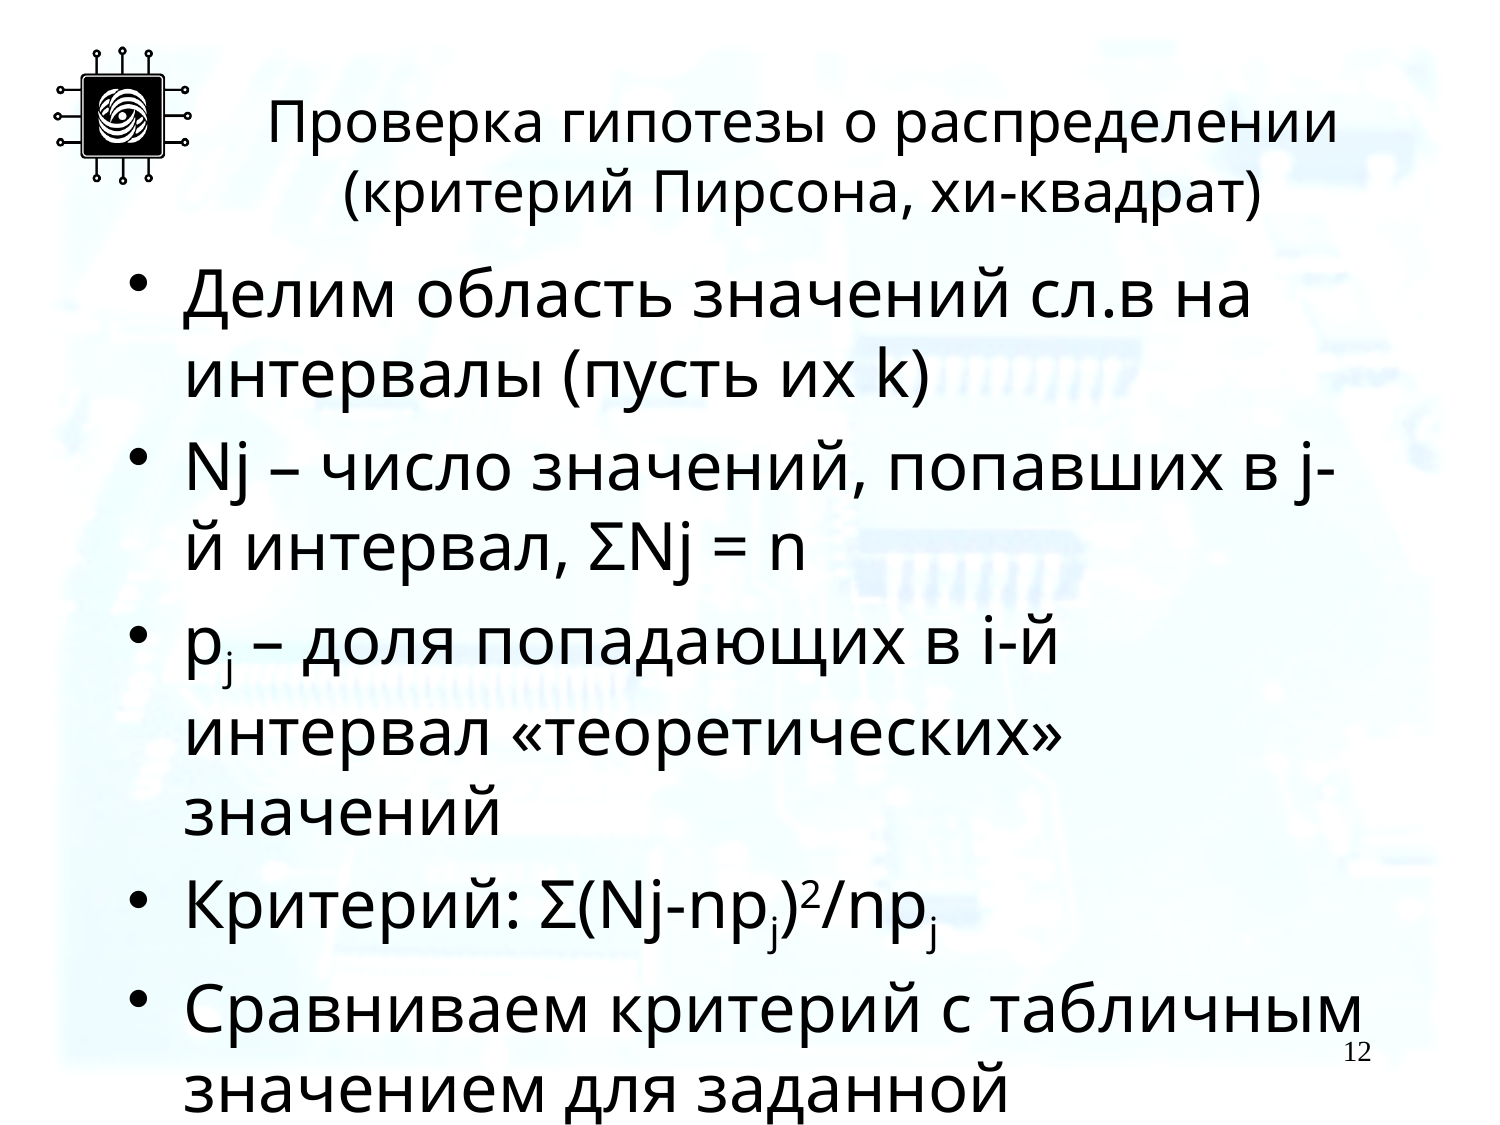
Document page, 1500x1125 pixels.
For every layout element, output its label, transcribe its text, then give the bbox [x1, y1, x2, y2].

slide_number 12 [1187, 1025, 1388, 1100]
title Проверка гипотезы о распределении (критерий Пирсона, хи-квадрат) [218, 52, 1388, 243]
list Делим область значений сл.в на интервалы (пусть их k) Nj – число значений, попавших в j-й интервал, ΣNj = n pj – доля попадающих в i-й интервал «теоретических» значений Критерий: Σ(Nj-npj)2/npj Сравниваем критерий с табличным значением для заданной доверительной вероятности [112, 243, 1388, 1100]
picture [53, 46, 192, 185]
